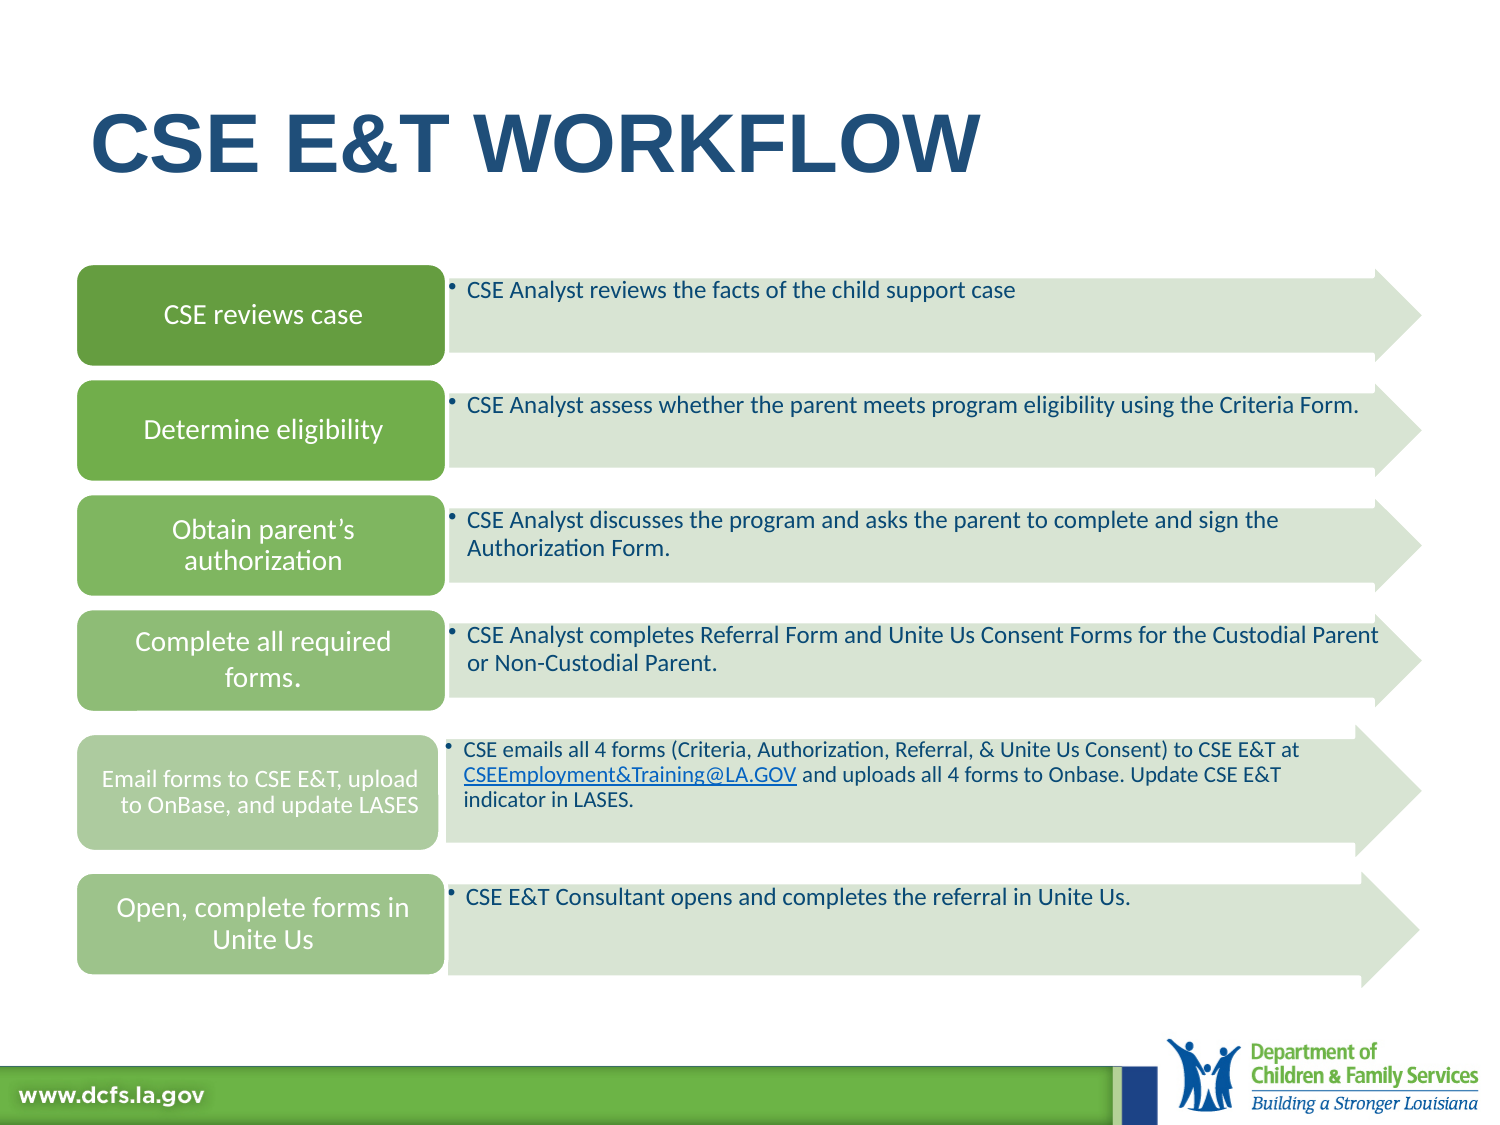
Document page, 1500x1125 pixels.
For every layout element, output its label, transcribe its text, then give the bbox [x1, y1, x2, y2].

picture [0, 0, 1500, 1125]
title CSE E&T Workflow [75, 45, 1425, 233]
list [74, 262, 1426, 1006]
